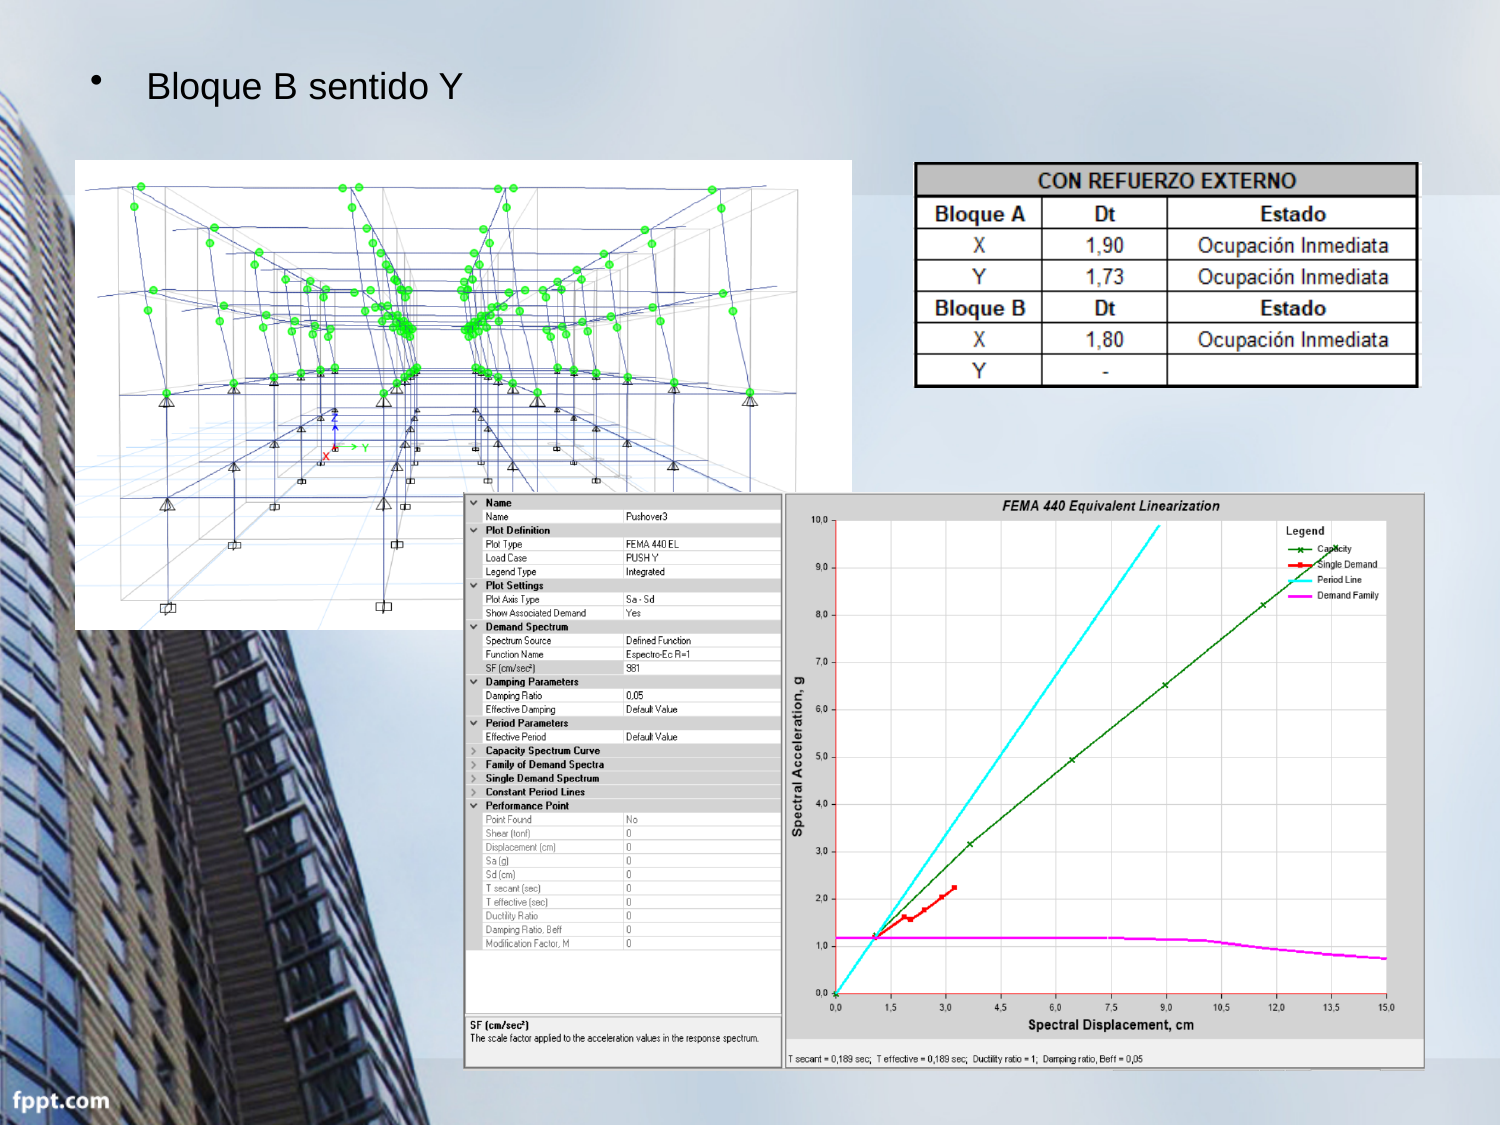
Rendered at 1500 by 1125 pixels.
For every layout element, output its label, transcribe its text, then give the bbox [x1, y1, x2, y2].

list Bloque B sentido Y [75, 630, 1425, 1080]
picture [0, 0, 1500, 1125]
list Bloque B sentido Y [75, 54, 1425, 492]
